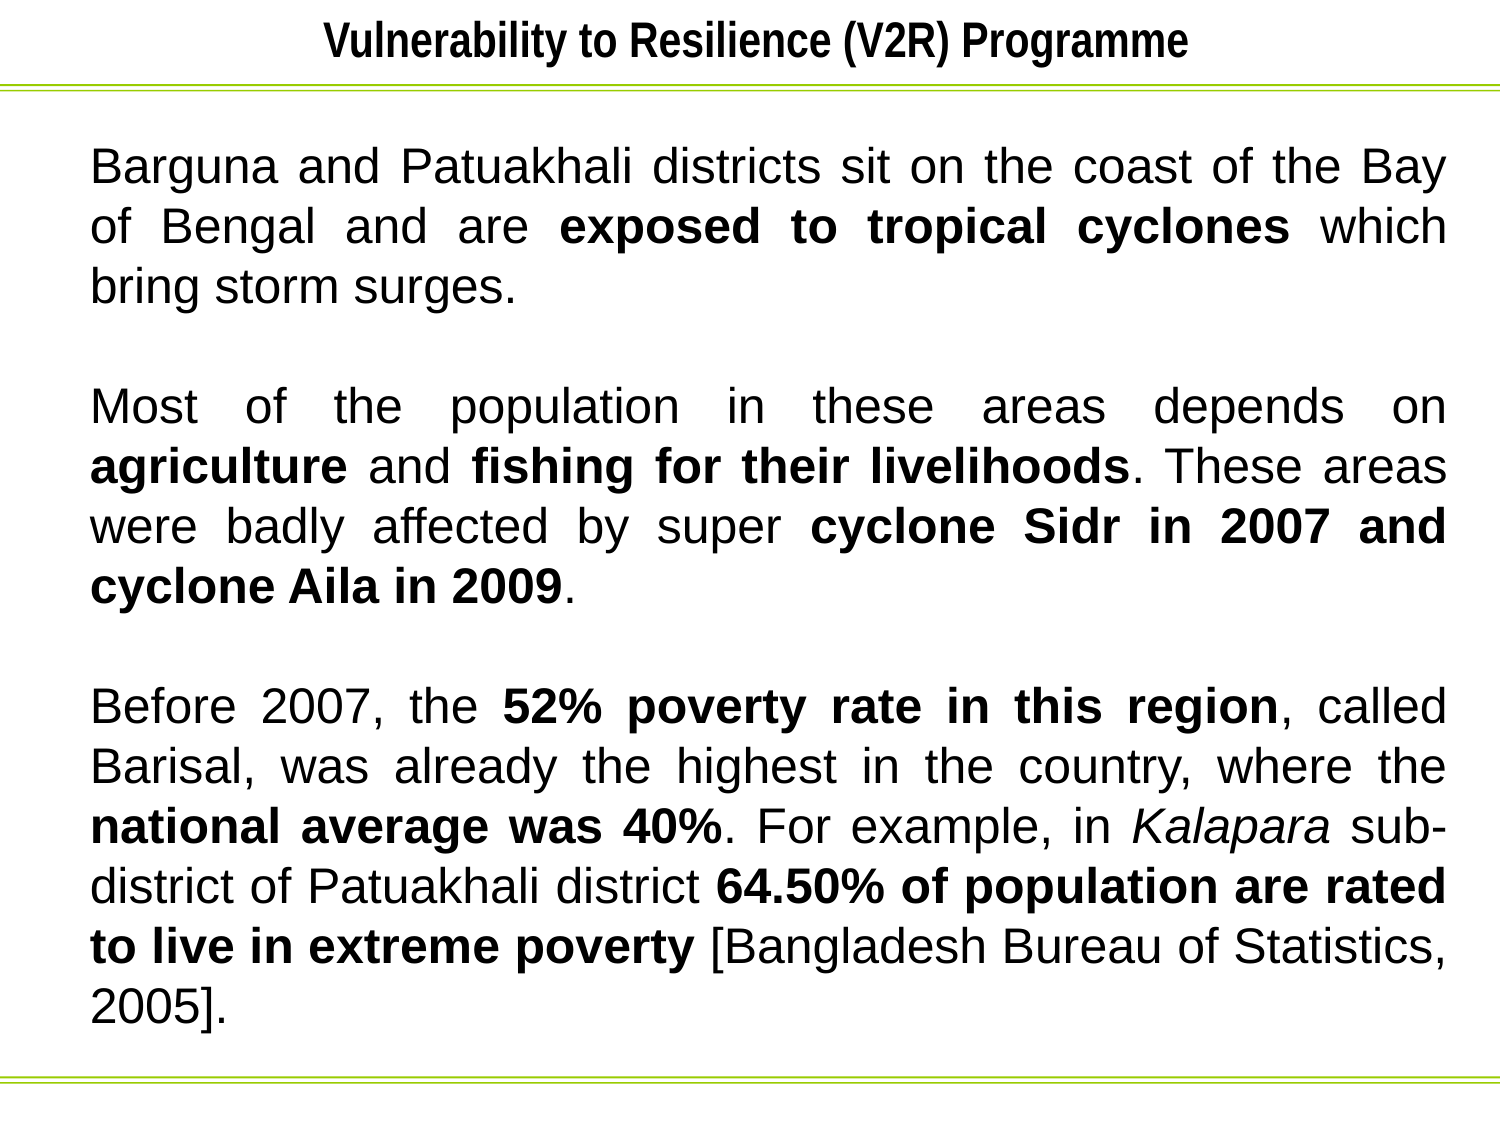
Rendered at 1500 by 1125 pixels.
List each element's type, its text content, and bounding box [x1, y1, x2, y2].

text_box Vulnerability to Resilience (V2R) Programme [162, 0, 1363, 75]
text_box Barguna and Patuakhali districts sit on the coast of the Bay of Bengal and are exposed to tropical cyclones which bring storm surges. Most of the population in these areas depends on agriculture and fishing for their livelihoods. These areas were badly affected by super cyclone Sidr in 2007 and cyclone Aila in 2009. Before 2007, the 52% poverty rate in this region, called Barisal, was already the highest in the country, where the national average was 40%. For example, in Kalapara sub-district of Patuakhali district 64.50% of population are rated to live in extreme poverty [Bangladesh Bureau of Statistics, 2005]. [75, 126, 1463, 1041]
